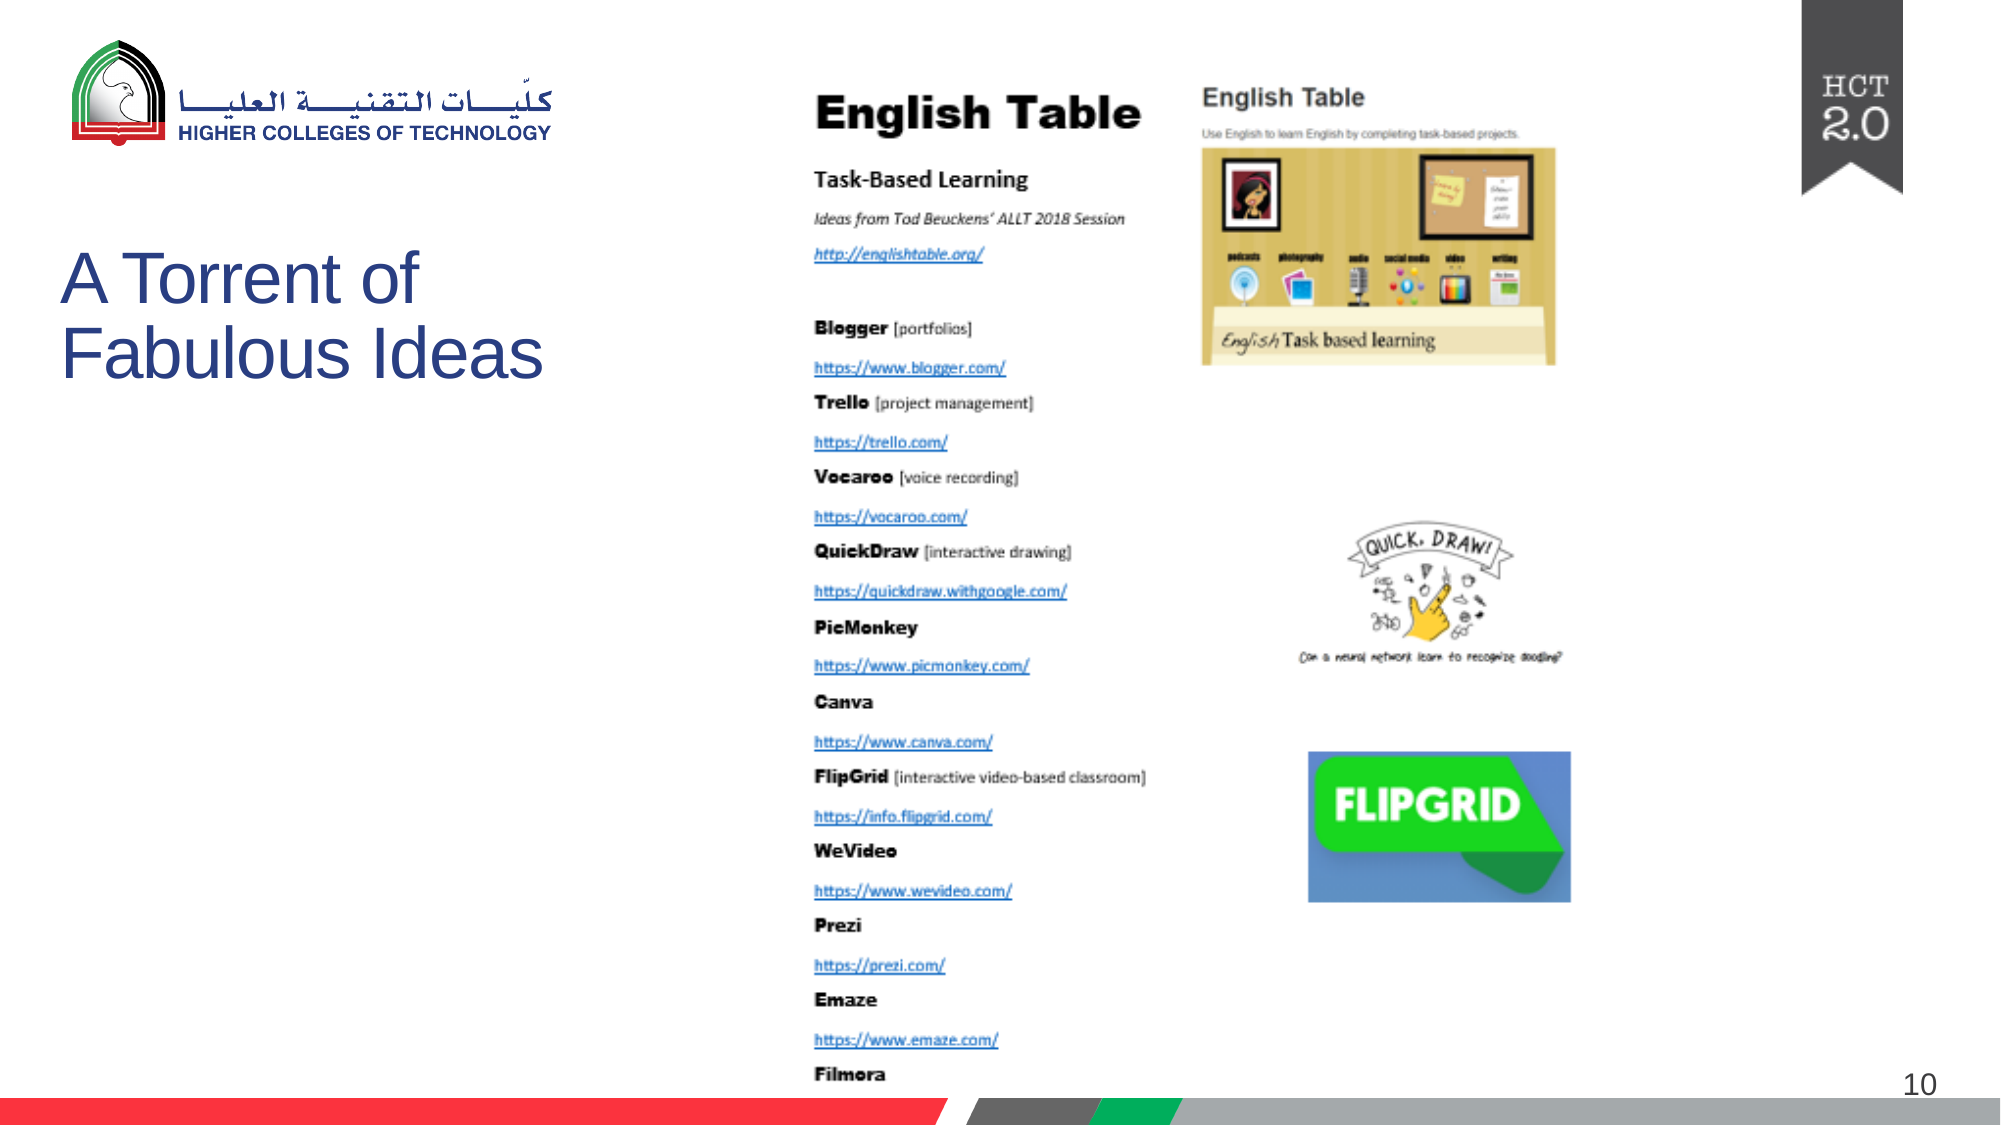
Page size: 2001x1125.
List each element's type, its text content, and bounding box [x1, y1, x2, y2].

picture [751, 31, 1589, 1092]
title A Torrent of Fabulous Ideas [45, 162, 696, 401]
picture [72, 40, 552, 146]
slide_number 10 [1887, 1056, 1972, 1117]
